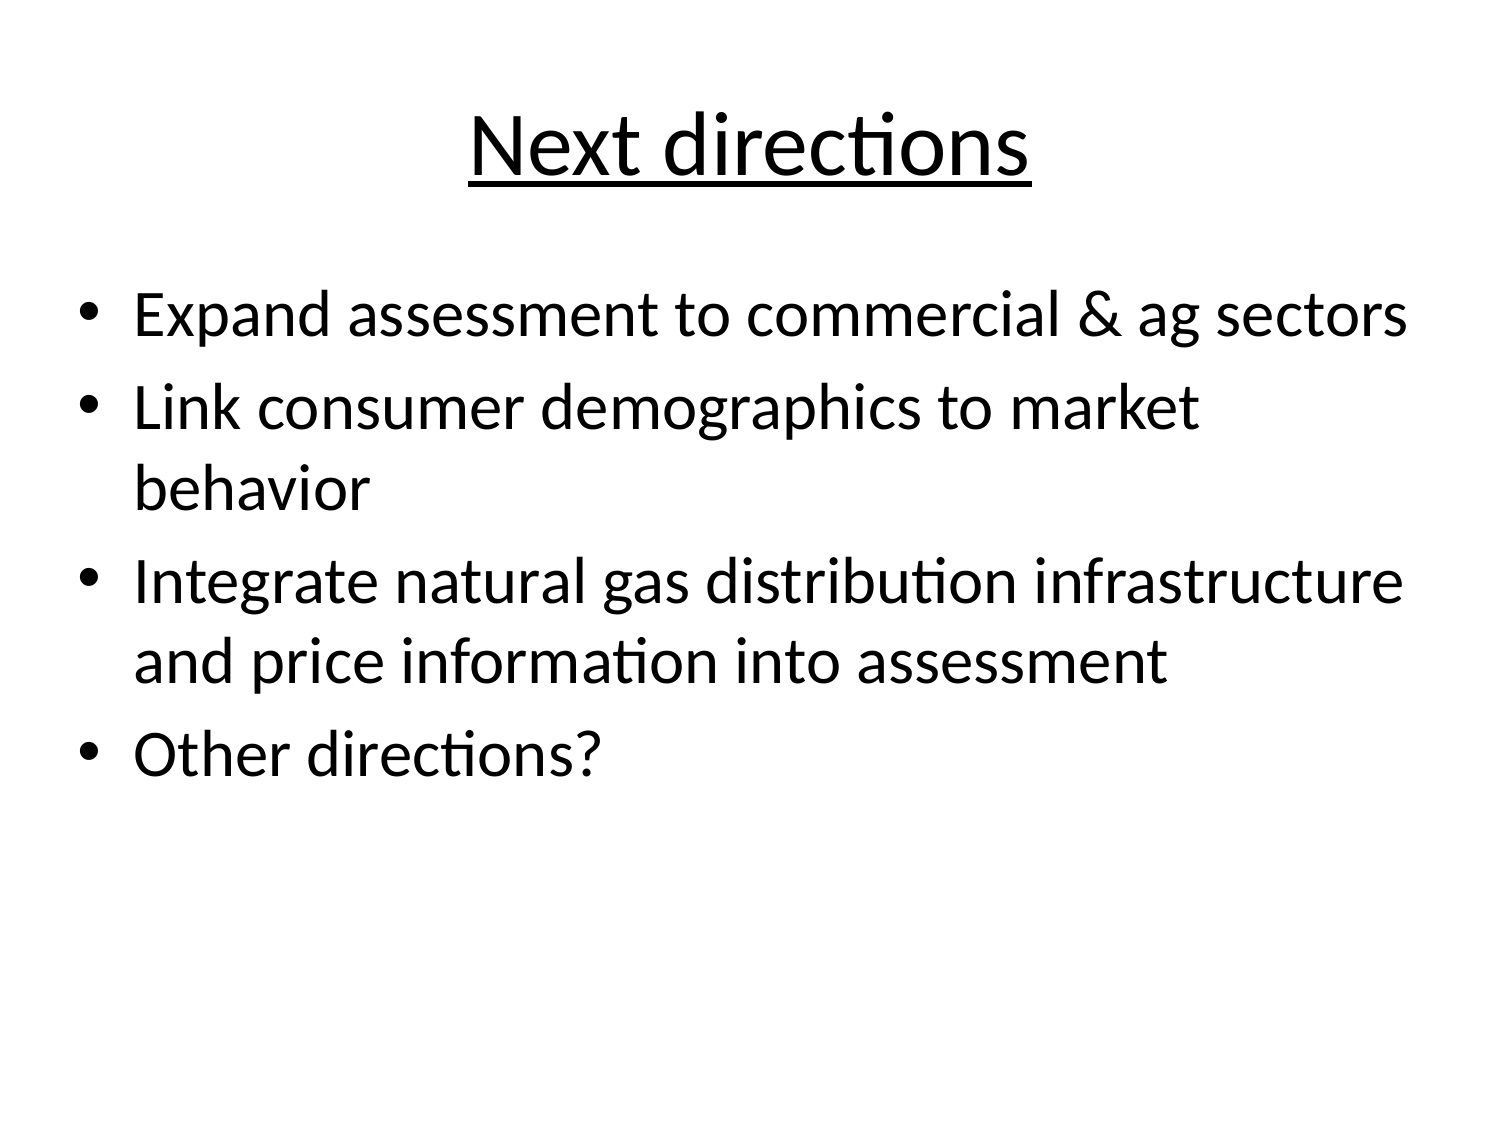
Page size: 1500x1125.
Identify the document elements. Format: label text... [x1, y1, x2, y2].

title Next directions [75, 45, 1425, 233]
list Expand assessment to commercial & ag sectors Link consumer demographics to market behavior Integrate natural gas distribution infrastructure and price information into assessment Other directions? [62, 262, 1463, 1005]
